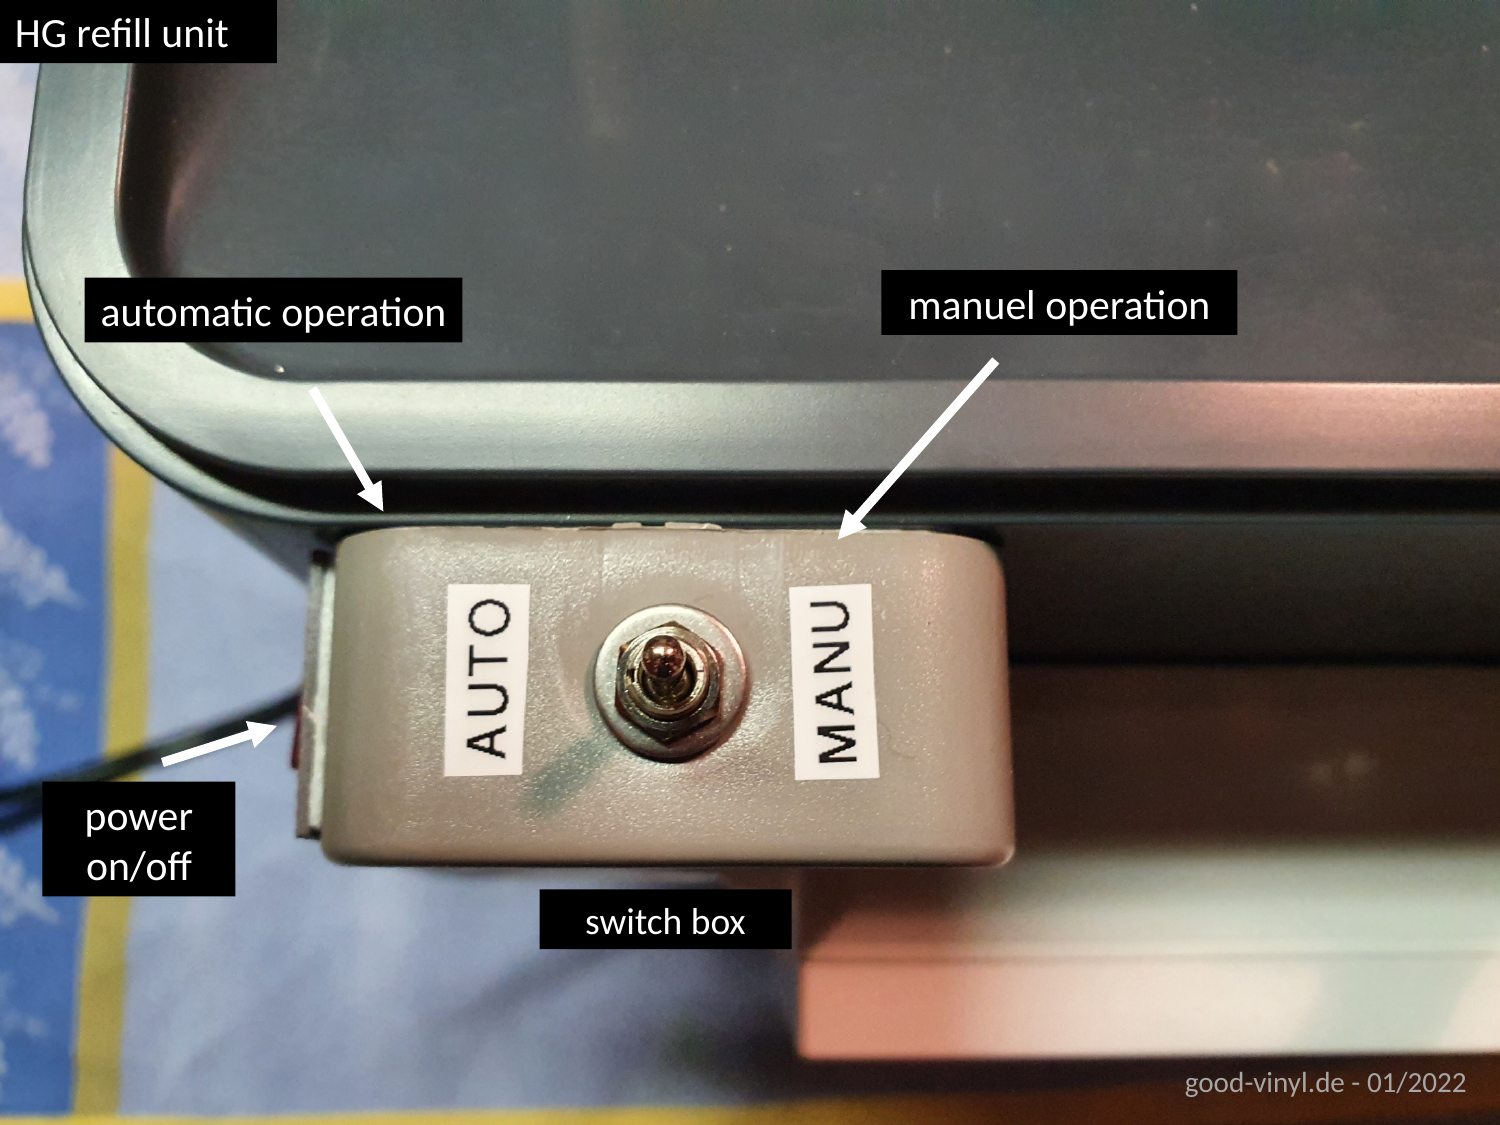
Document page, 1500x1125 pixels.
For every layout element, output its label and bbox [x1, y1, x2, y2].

text_box [0, 0, 1500, 1125]
